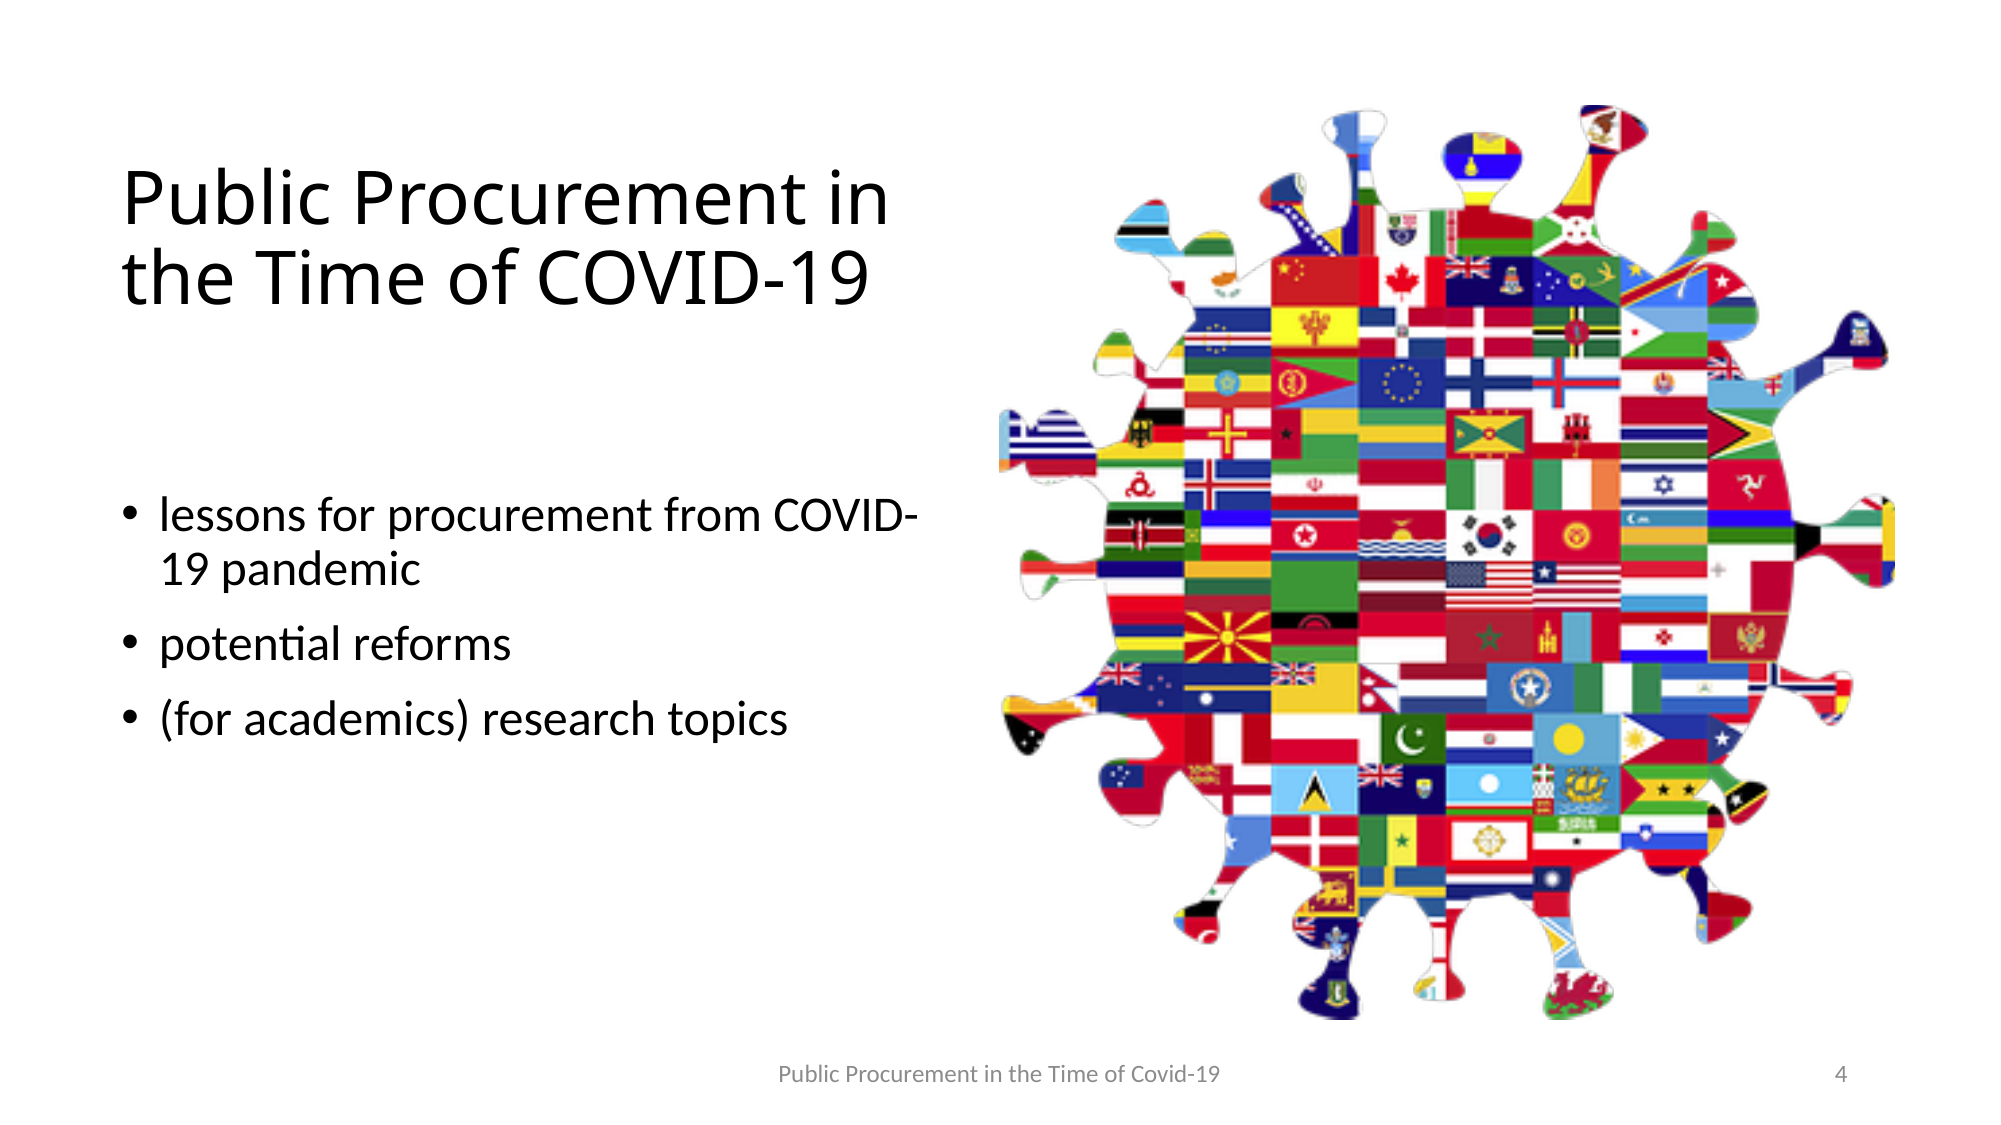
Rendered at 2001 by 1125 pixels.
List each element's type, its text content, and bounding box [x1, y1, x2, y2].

slide_number 4 [1412, 1042, 1863, 1103]
list lessons for procurement from COVID-19 pandemic potential reforms (for academics) research topics [106, 399, 948, 1021]
title Public Procurement in the Time of COVID-19 [106, 103, 948, 379]
footer Public Procurement in the Time of Covid-19 [662, 1042, 1338, 1103]
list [999, 104, 1895, 1020]
